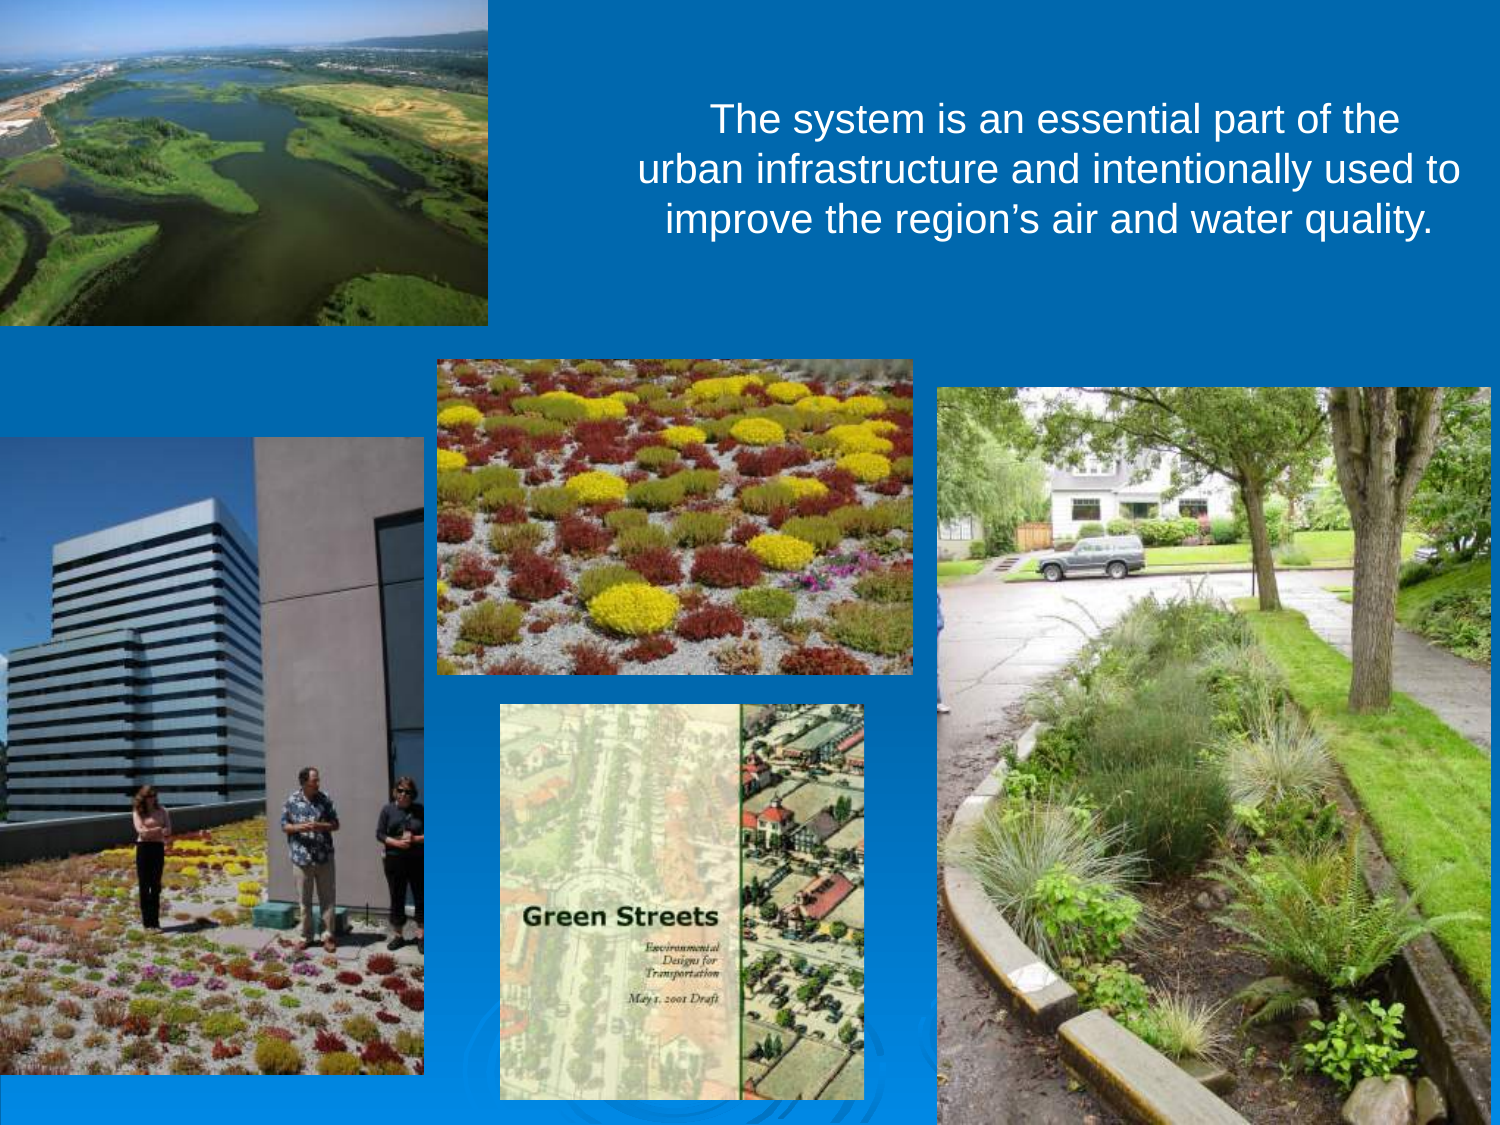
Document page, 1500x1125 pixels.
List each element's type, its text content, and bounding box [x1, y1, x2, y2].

text_box The system is an essential part of the urban infrastructure and intentionally used to improve the region’s air and water quality. [622, 84, 1488, 300]
picture [0, 437, 425, 1076]
picture [0, 0, 488, 327]
picture [437, 358, 913, 676]
picture [499, 704, 865, 1101]
picture [937, 387, 1491, 1125]
